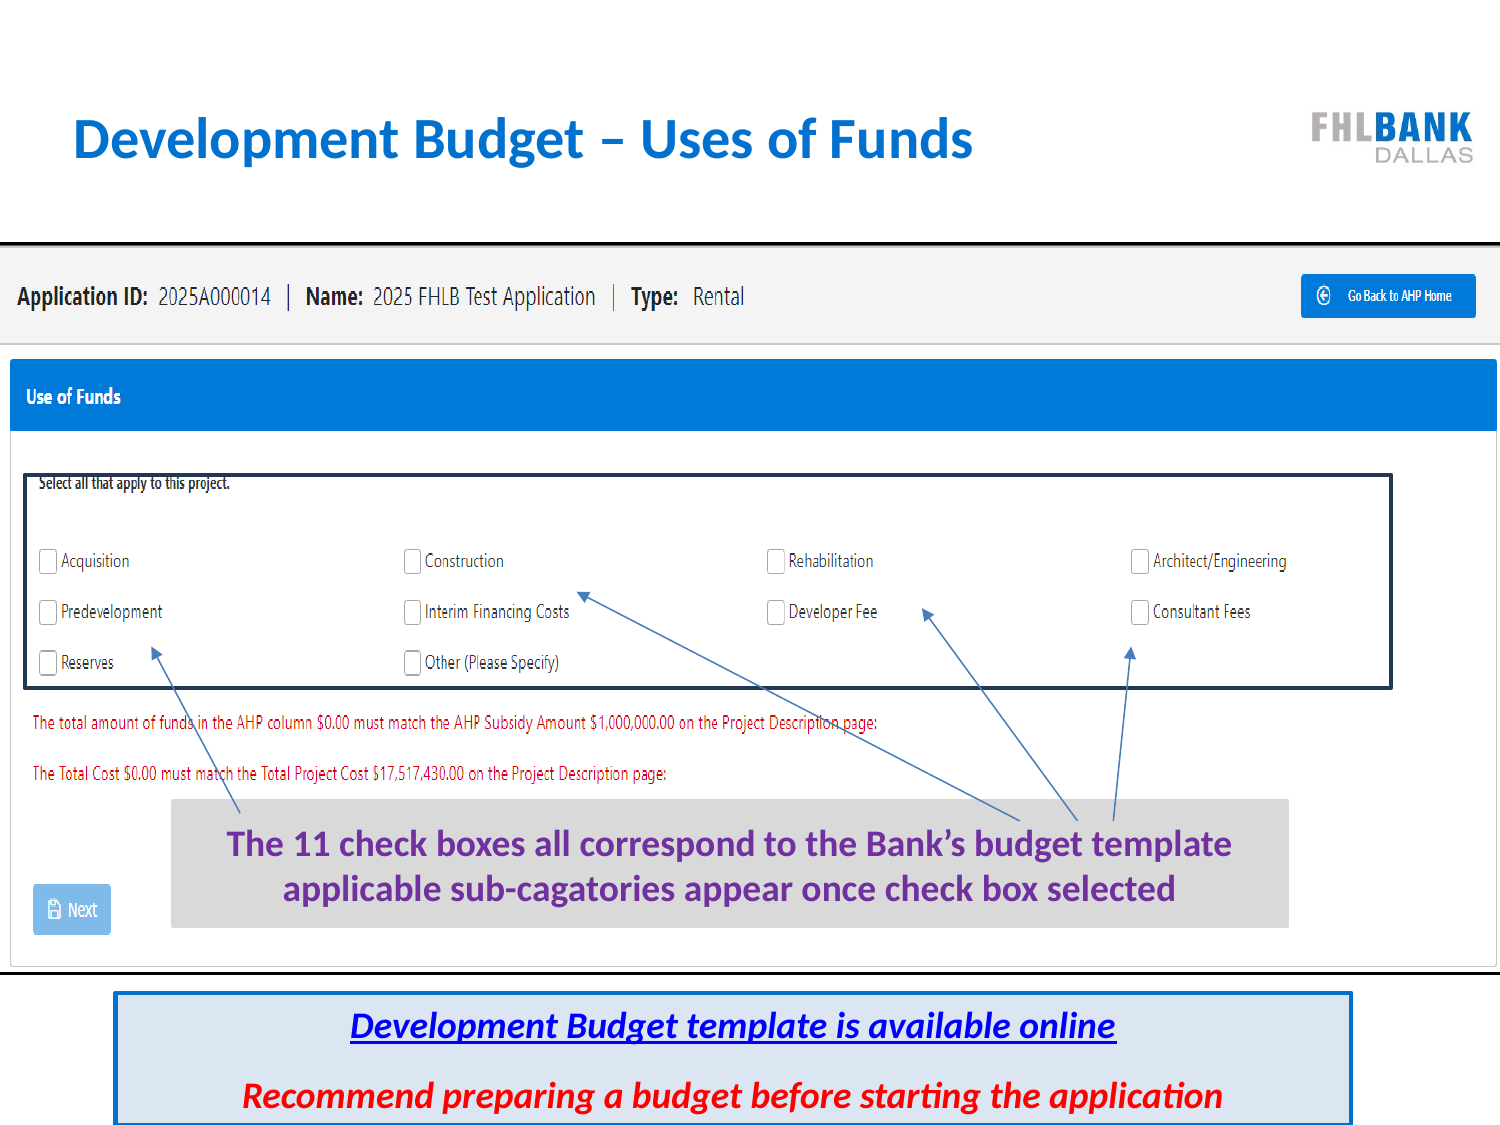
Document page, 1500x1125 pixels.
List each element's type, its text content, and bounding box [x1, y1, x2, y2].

text_box Development Budget template is available online Recommend preparing a budget before starting the application [113, 991, 1353, 1125]
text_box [1113, 646, 1132, 822]
title Development Budget – Uses of Funds [58, 98, 1287, 174]
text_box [151, 646, 241, 814]
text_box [576, 591, 1020, 822]
picture [0, 244, 1500, 972]
picture [1299, 94, 1485, 176]
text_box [921, 607, 1078, 822]
